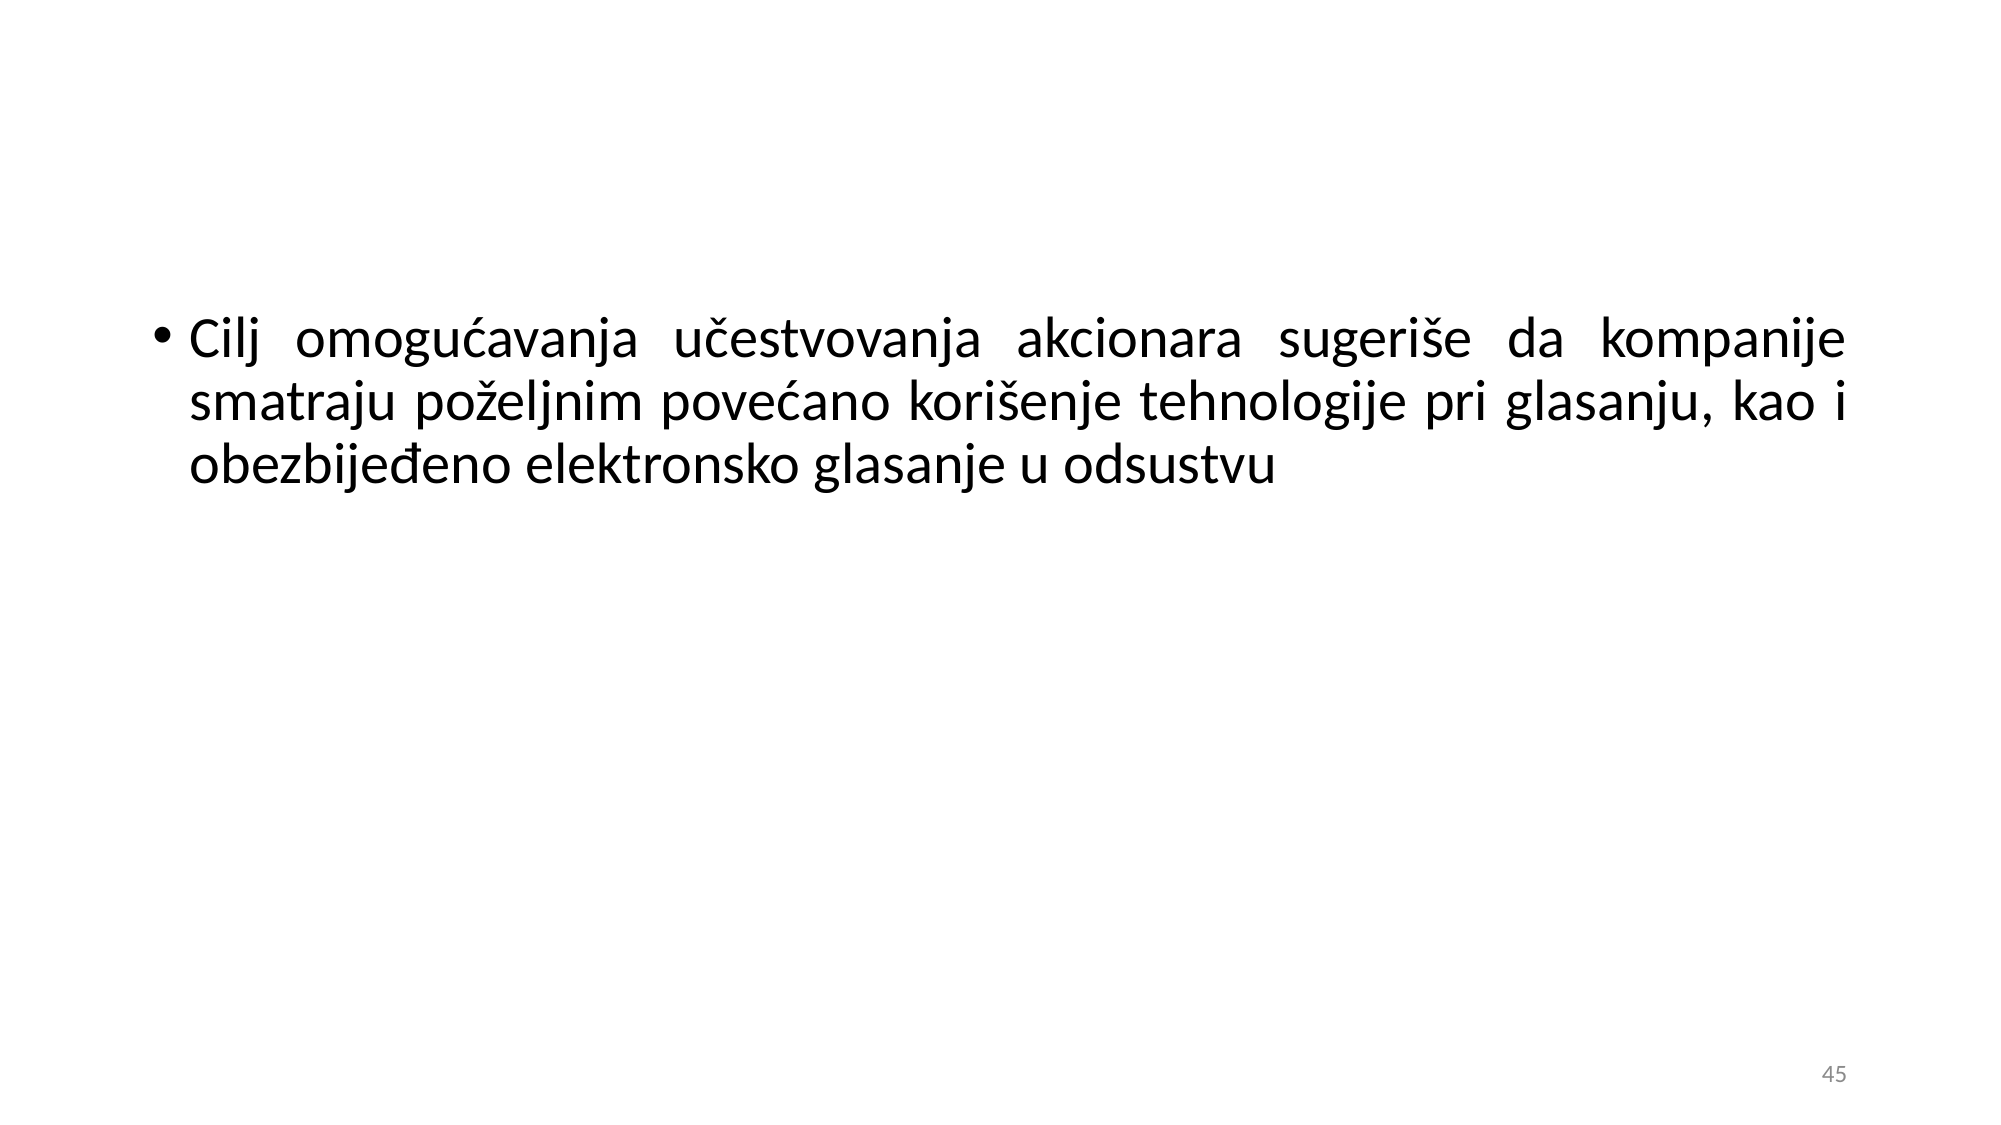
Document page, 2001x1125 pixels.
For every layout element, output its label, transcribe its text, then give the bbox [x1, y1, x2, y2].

slide_number 45 [1412, 1042, 1863, 1103]
list Cilj omogućavanja učestvovanja akcionara sugeriše da kompanije smatraju poželjnim povećano korišenje tehnologije pri glasanju, kao i obezbijeđeno elektronsko glasanje u odsustvu [137, 299, 1863, 1014]
